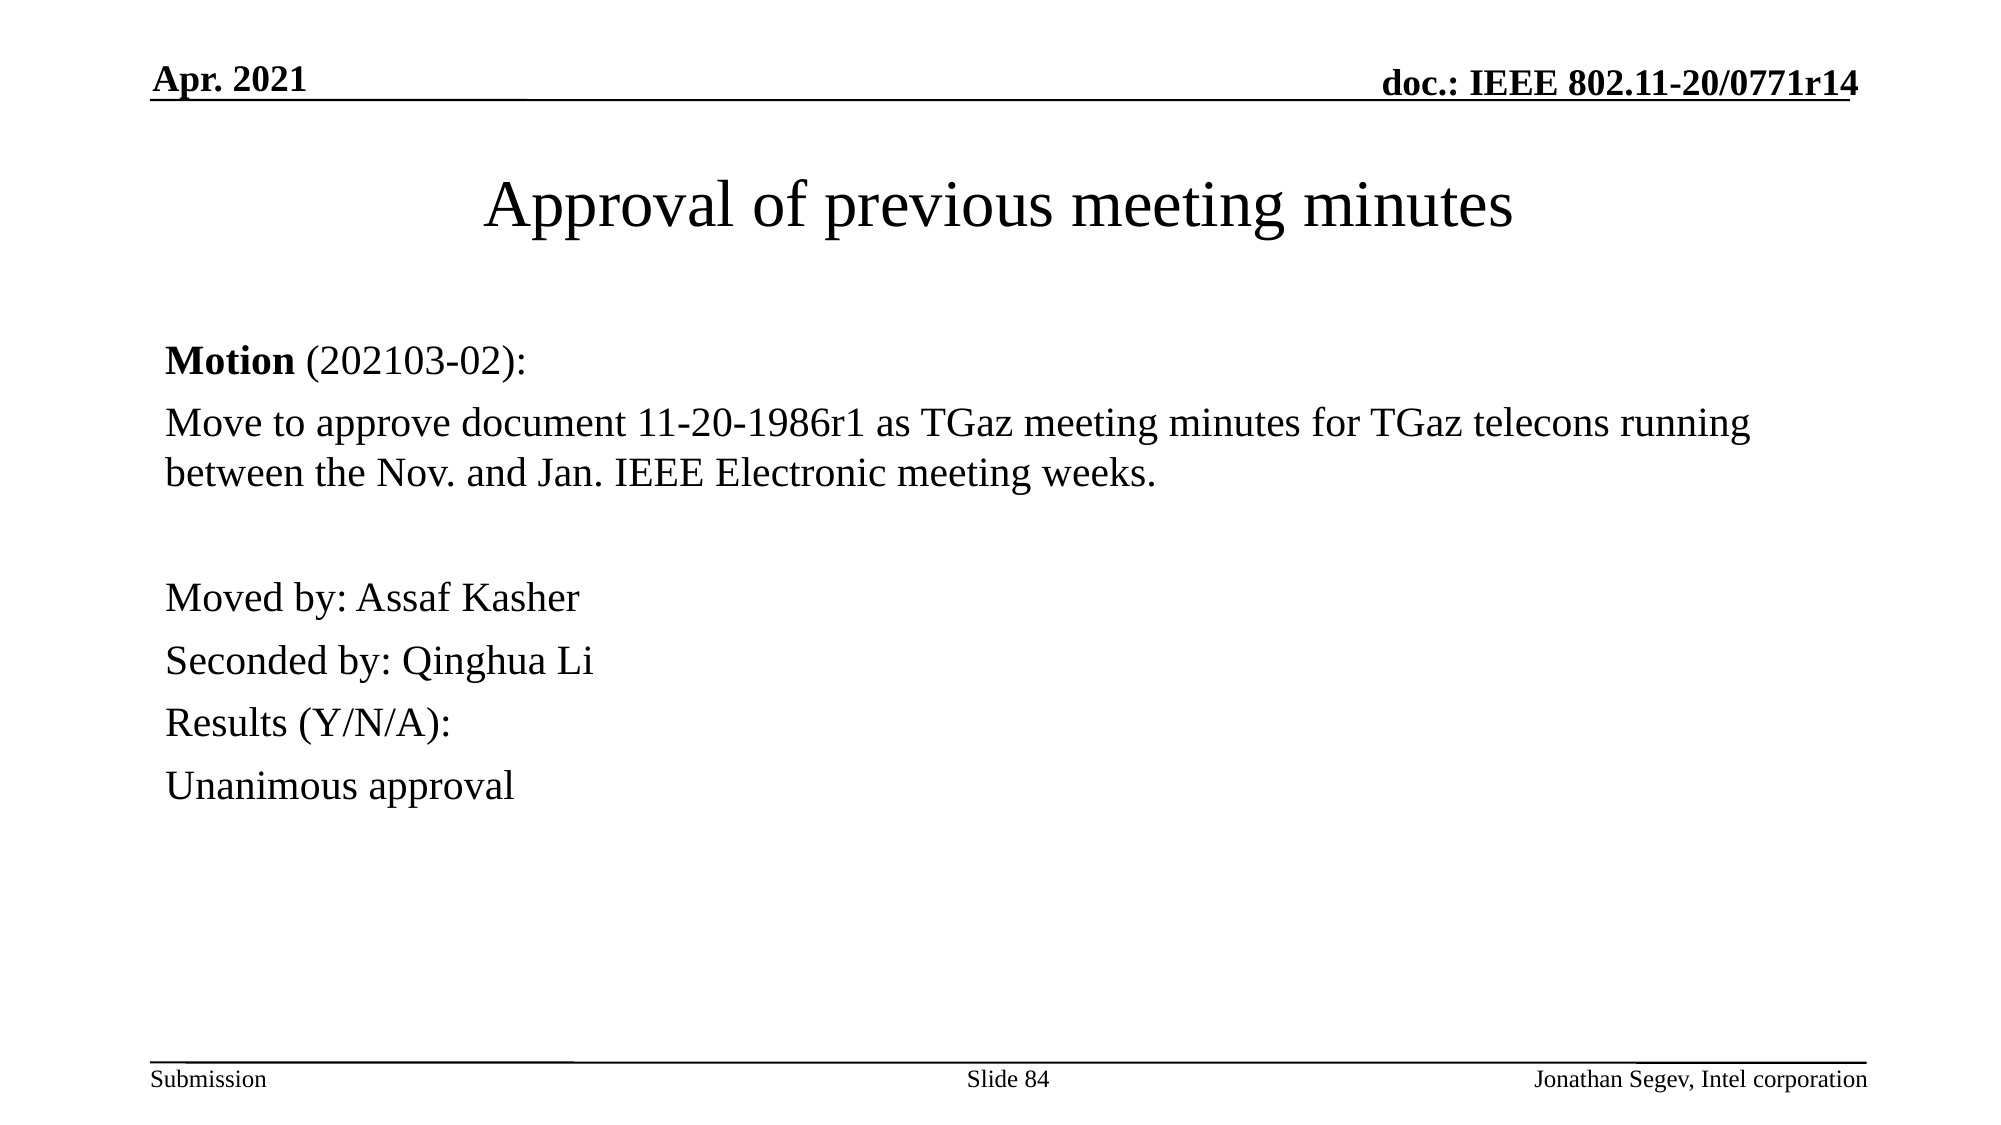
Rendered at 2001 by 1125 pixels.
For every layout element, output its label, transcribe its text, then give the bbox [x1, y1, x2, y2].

list Motion (202103-02): Move to approve document 11-20-1986r1 as TGaz meeting minutes for TGaz telecons running between the Nov. and Jan. IEEE Electronic meeting weeks. Moved by: Assaf Kasher Seconded by: Qinghua Li Results (Y/N/A): Unanimous approval [149, 324, 1850, 1000]
slide_number Slide 84 [950, 1061, 1067, 1123]
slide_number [152, 54, 563, 100]
title Approval of previous meeting minutes [149, 112, 1850, 288]
footer Jonathan Segev, Intel corporation [1171, 1061, 1869, 1093]
